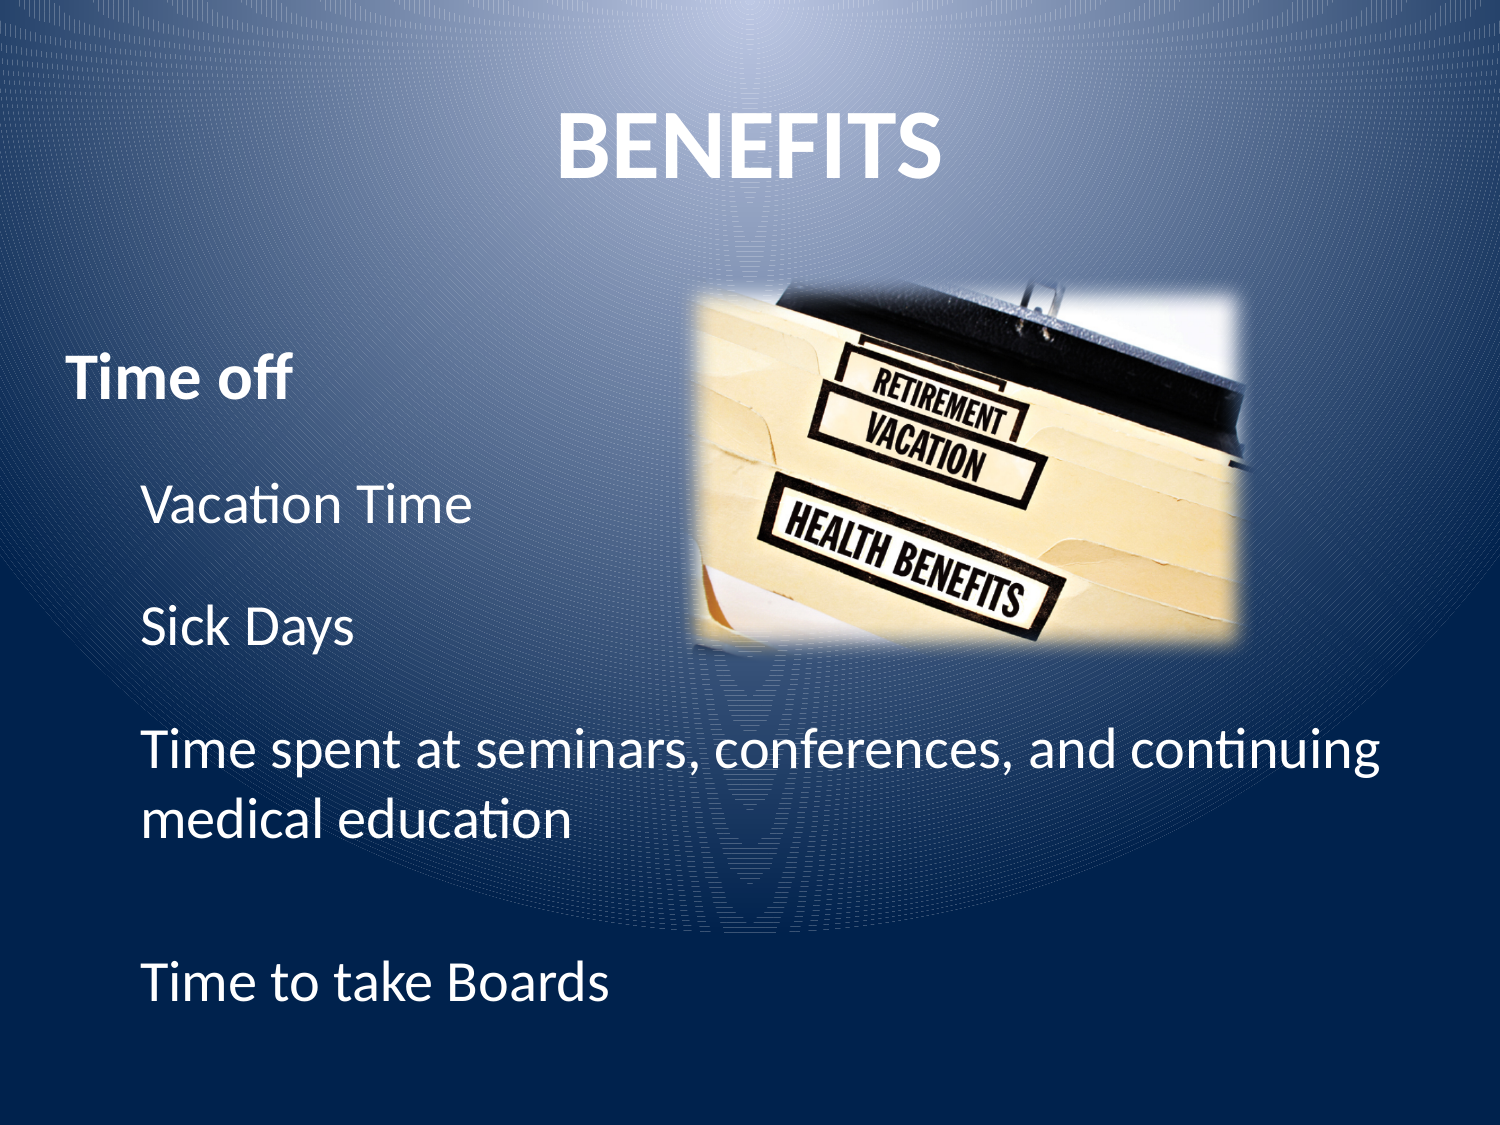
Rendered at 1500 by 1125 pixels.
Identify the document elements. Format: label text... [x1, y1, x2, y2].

title BENEFITS [75, 45, 1425, 233]
list Time off Vacation Time Sick Days Time spent at seminars, conferences, and continuing medical education Time to take Boards [50, 324, 1400, 1068]
picture [674, 274, 1257, 663]
